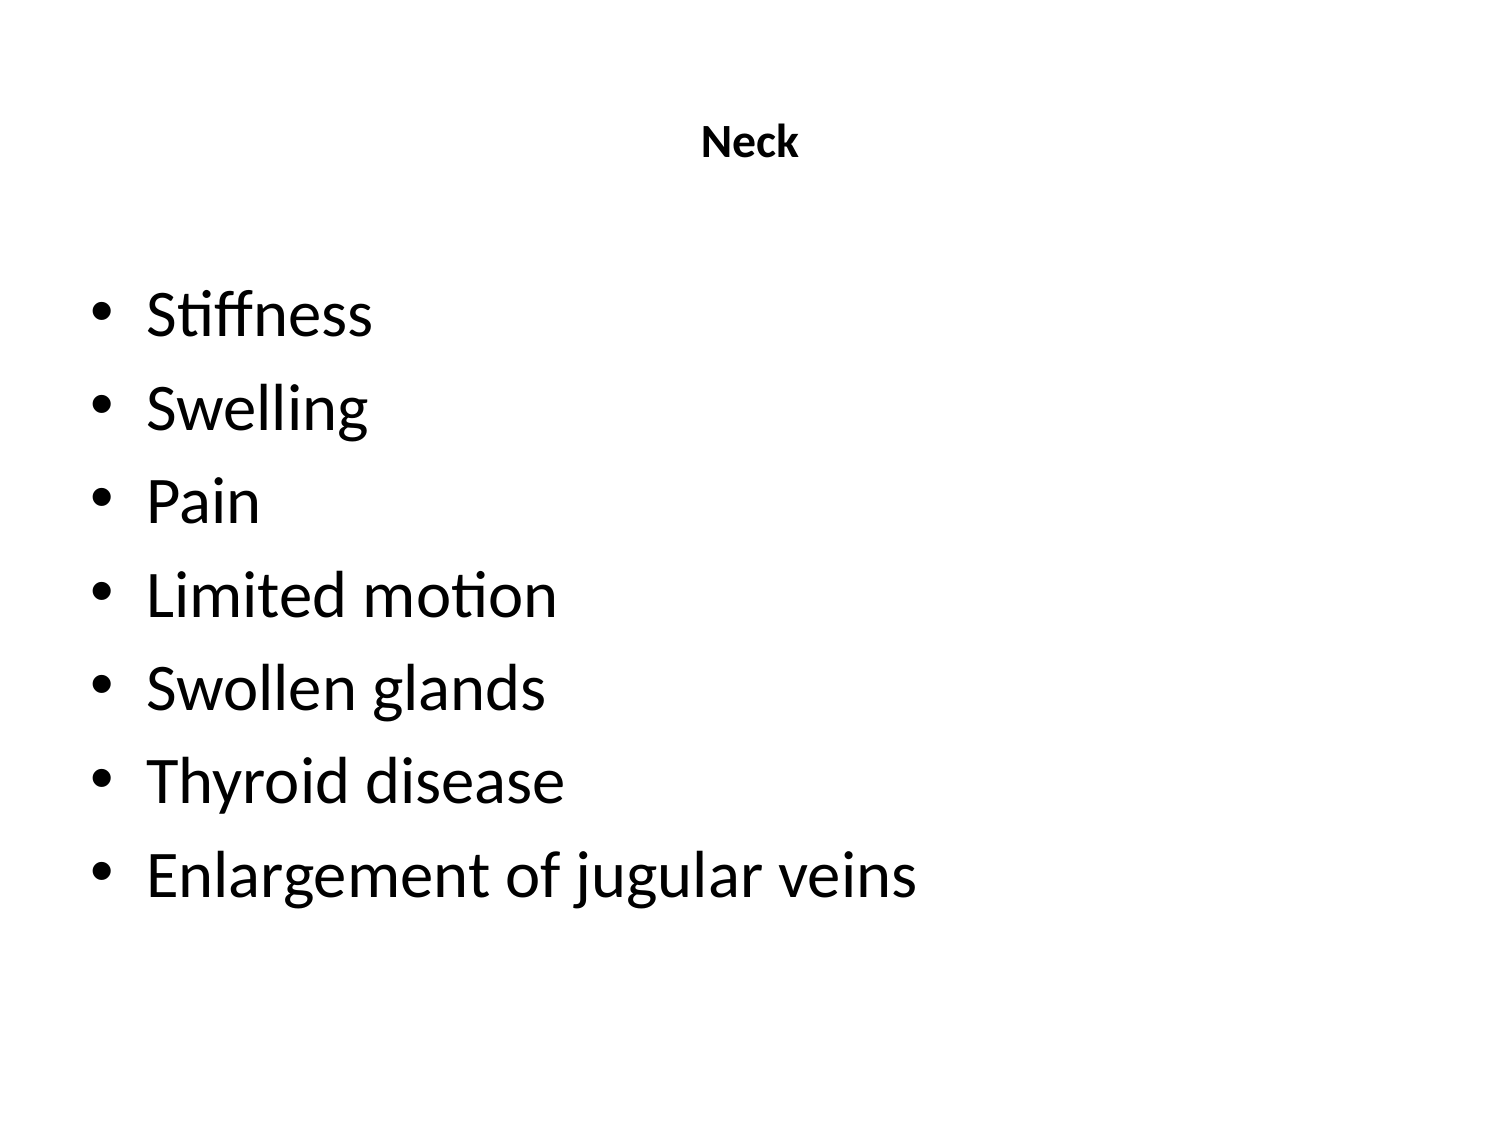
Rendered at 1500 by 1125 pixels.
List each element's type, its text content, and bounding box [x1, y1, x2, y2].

list Stiffness Swelling Pain Limited motion Swollen glands Thyroid disease Enlargement of jugular veins [75, 262, 1425, 1005]
title Neck [75, 45, 1425, 233]
